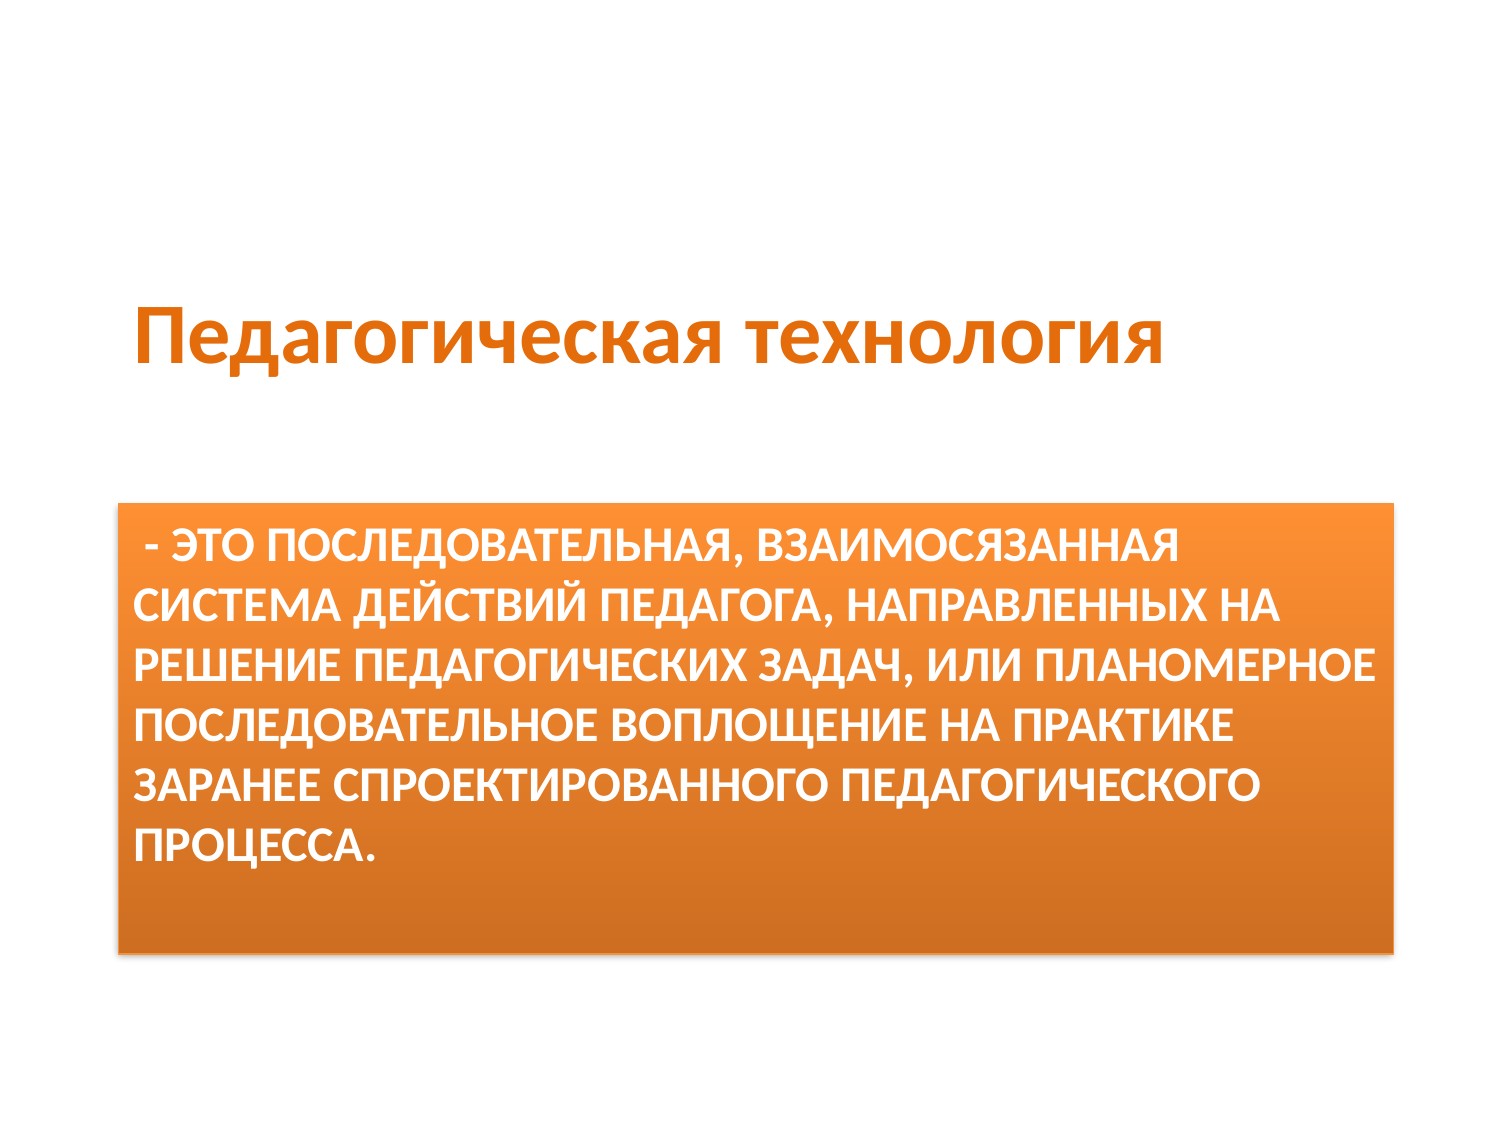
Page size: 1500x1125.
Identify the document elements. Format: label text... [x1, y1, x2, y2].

list Педагогическая технология [118, 140, 1394, 399]
title - это последовательная, взаимосязанная система действий педагога, направленных на решение педагогических задач, или планомерное последовательное воплощение на практике заранее спроектированного педагогического процесса. [118, 503, 1394, 955]
